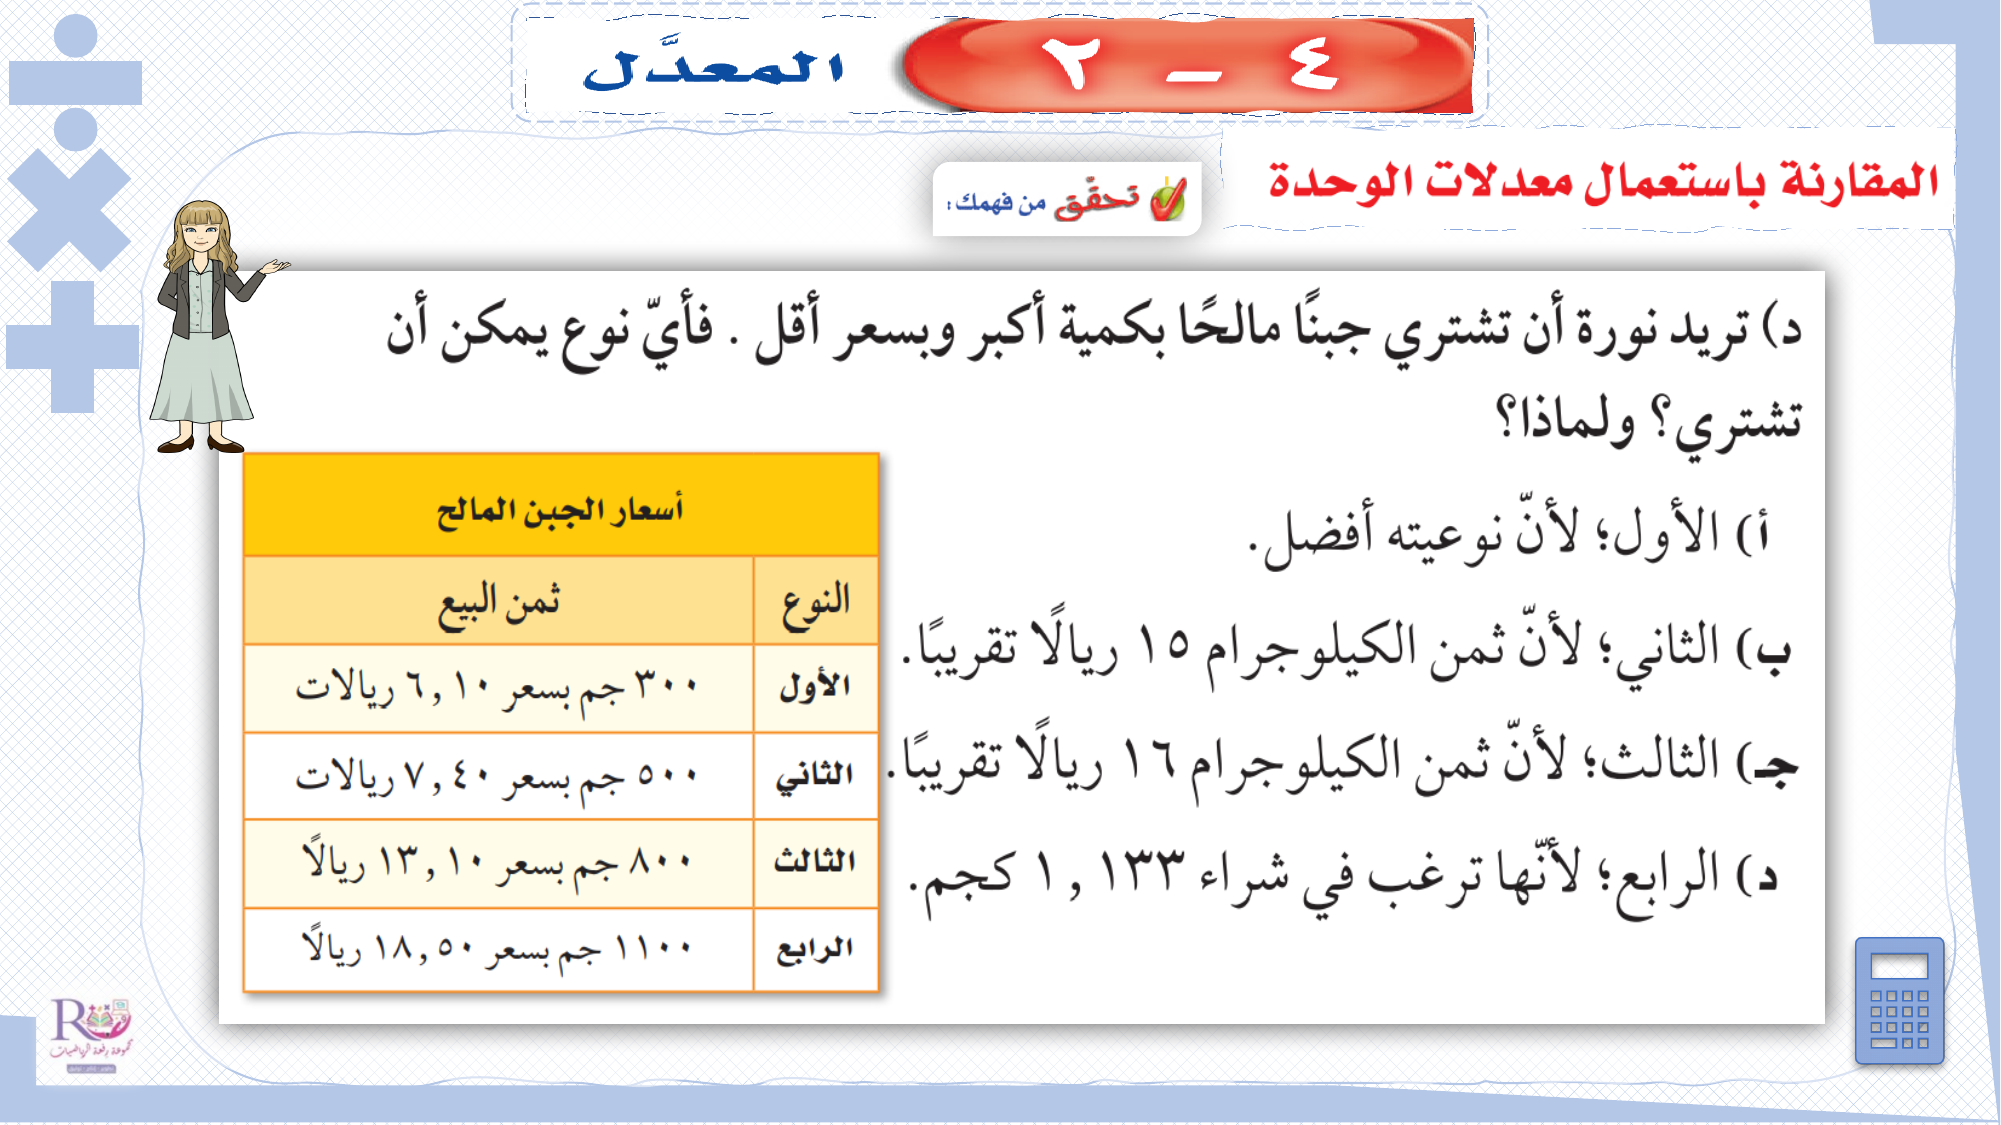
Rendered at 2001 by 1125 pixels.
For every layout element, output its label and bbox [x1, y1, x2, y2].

picture [526, 18, 1474, 113]
picture [148, 198, 1975, 1076]
picture [940, 169, 1195, 229]
picture [1222, 127, 1955, 229]
picture [54, 994, 129, 1069]
